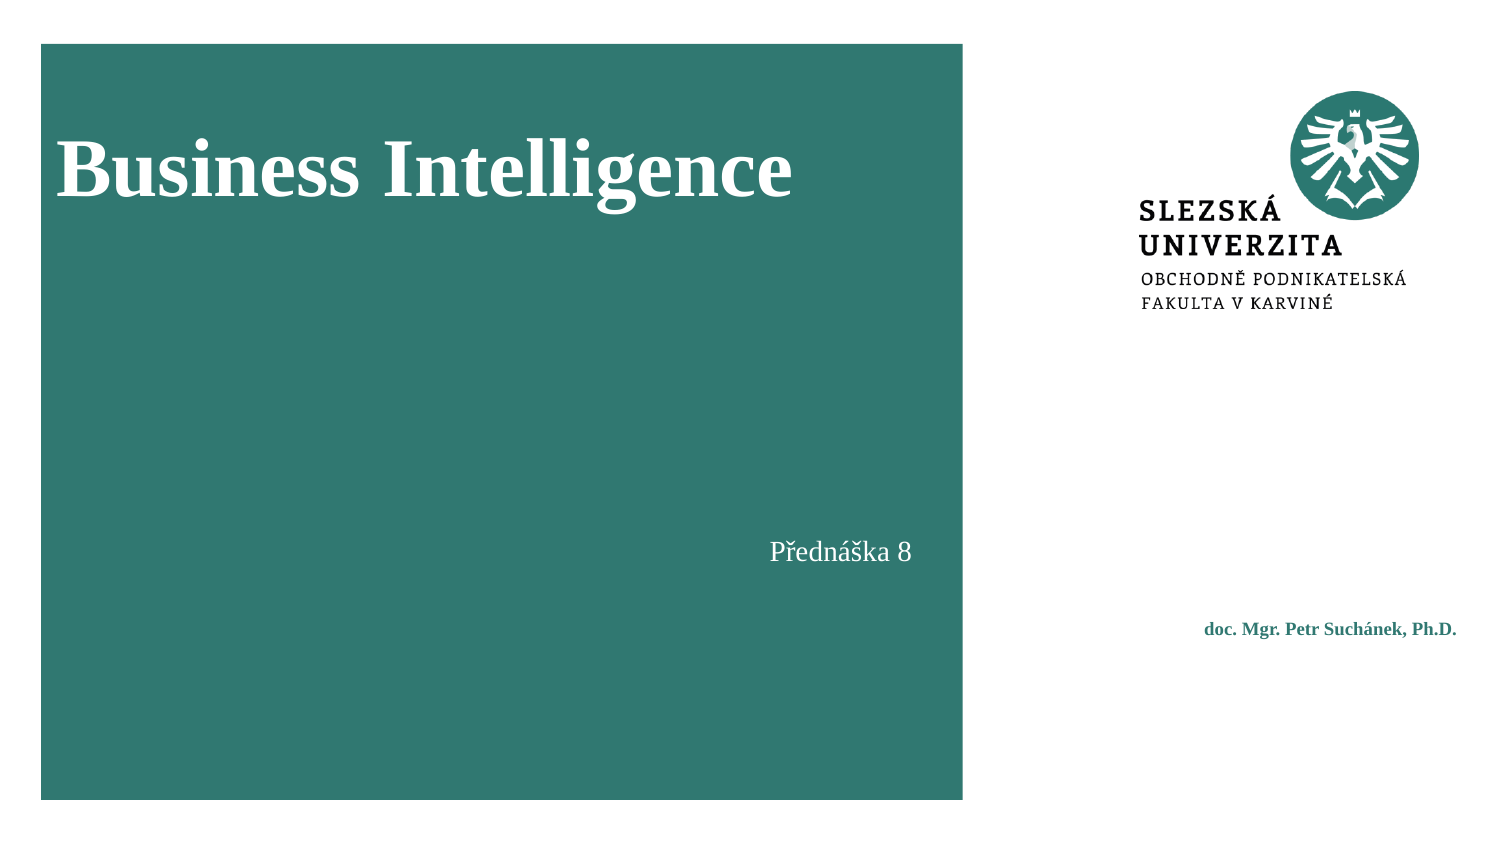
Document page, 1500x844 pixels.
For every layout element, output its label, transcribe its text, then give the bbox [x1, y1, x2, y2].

subtitle Přednáška 8 [289, 528, 928, 753]
text_box doc. Mgr. Petr Suchánek, Ph.D. [1141, 610, 1472, 800]
text_box [39, 42, 965, 802]
title Business Intelligence [41, 114, 1010, 470]
picture [1139, 90, 1419, 309]
